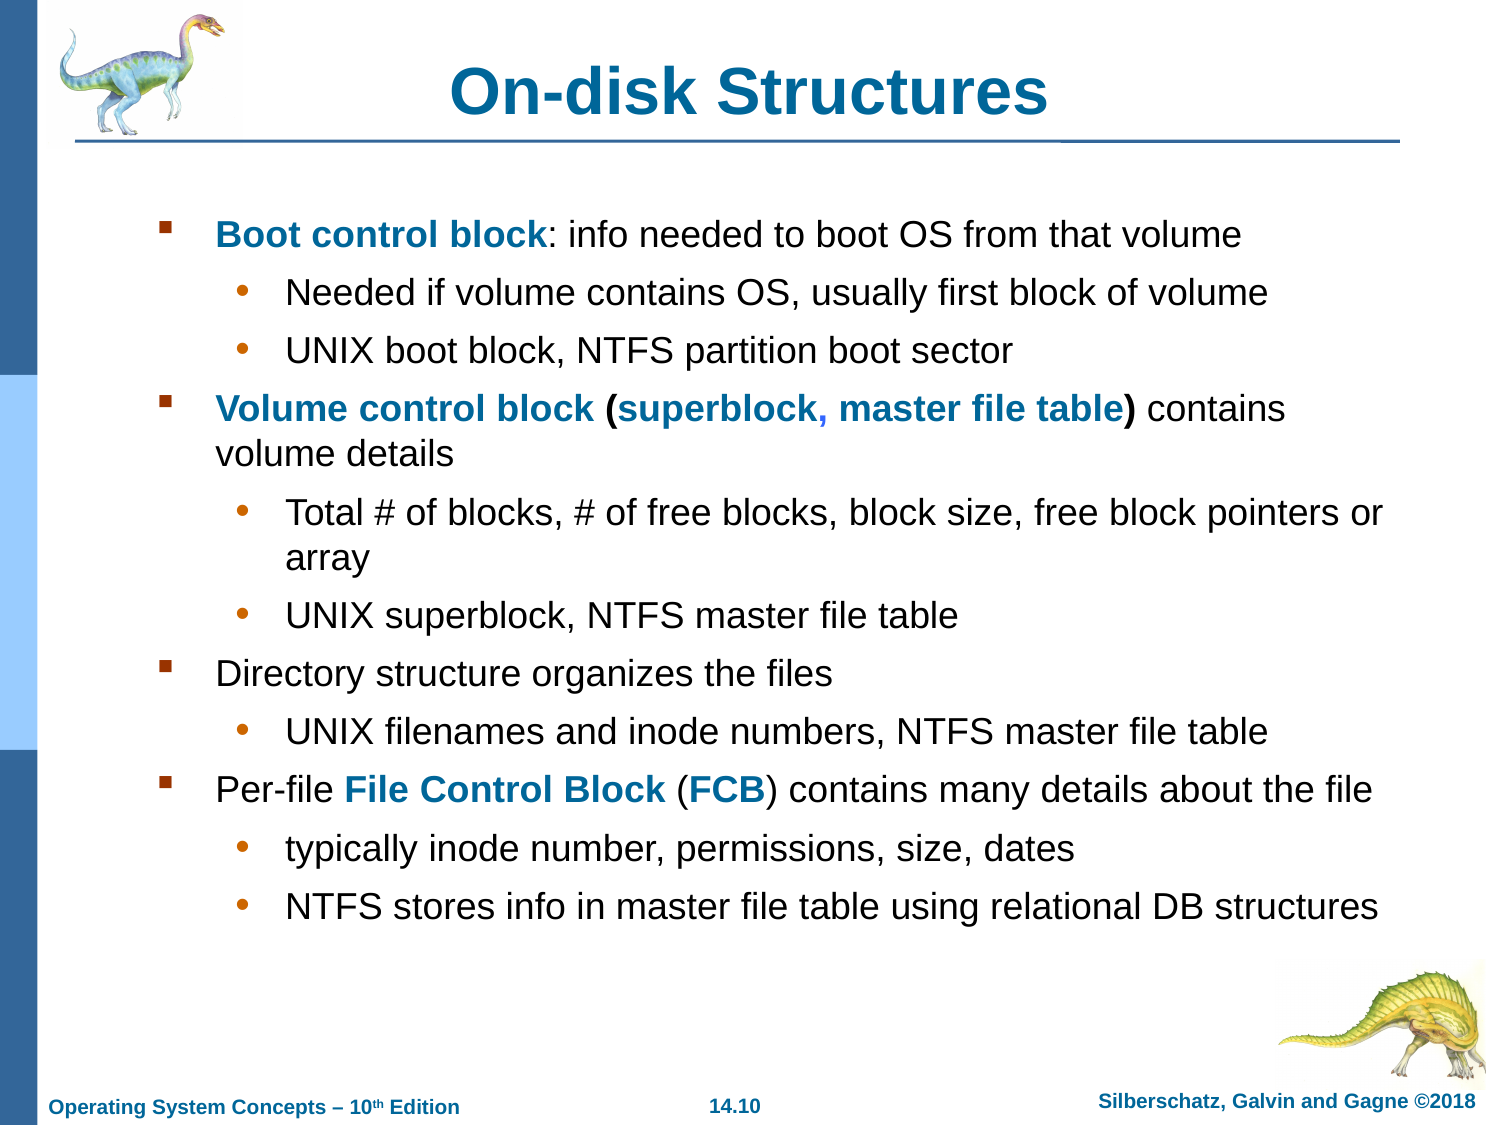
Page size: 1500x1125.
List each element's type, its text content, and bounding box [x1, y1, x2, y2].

picture [1275, 959, 1486, 1090]
picture [46, 0, 243, 149]
list Boot control block: info needed to boot OS from that volume Needed if volume contains OS, usually first block of volume UNIX boot block, NTFS partition boot sector Volume control block (superblock, master file table) contains volume details Total # of blocks, # of free blocks, block size, free block pointers or array UNIX superblock, NTFS master file table Directory structure organizes the files UNIX filenames and inode numbers, NTFS master file table Per-file File Control Block (FCB) contains many details about the file typically inode number, permissions, size, dates NTFS stores info in master file table using relational DB structures [140, 202, 1425, 946]
title On-disk Structures [75, 41, 1425, 136]
